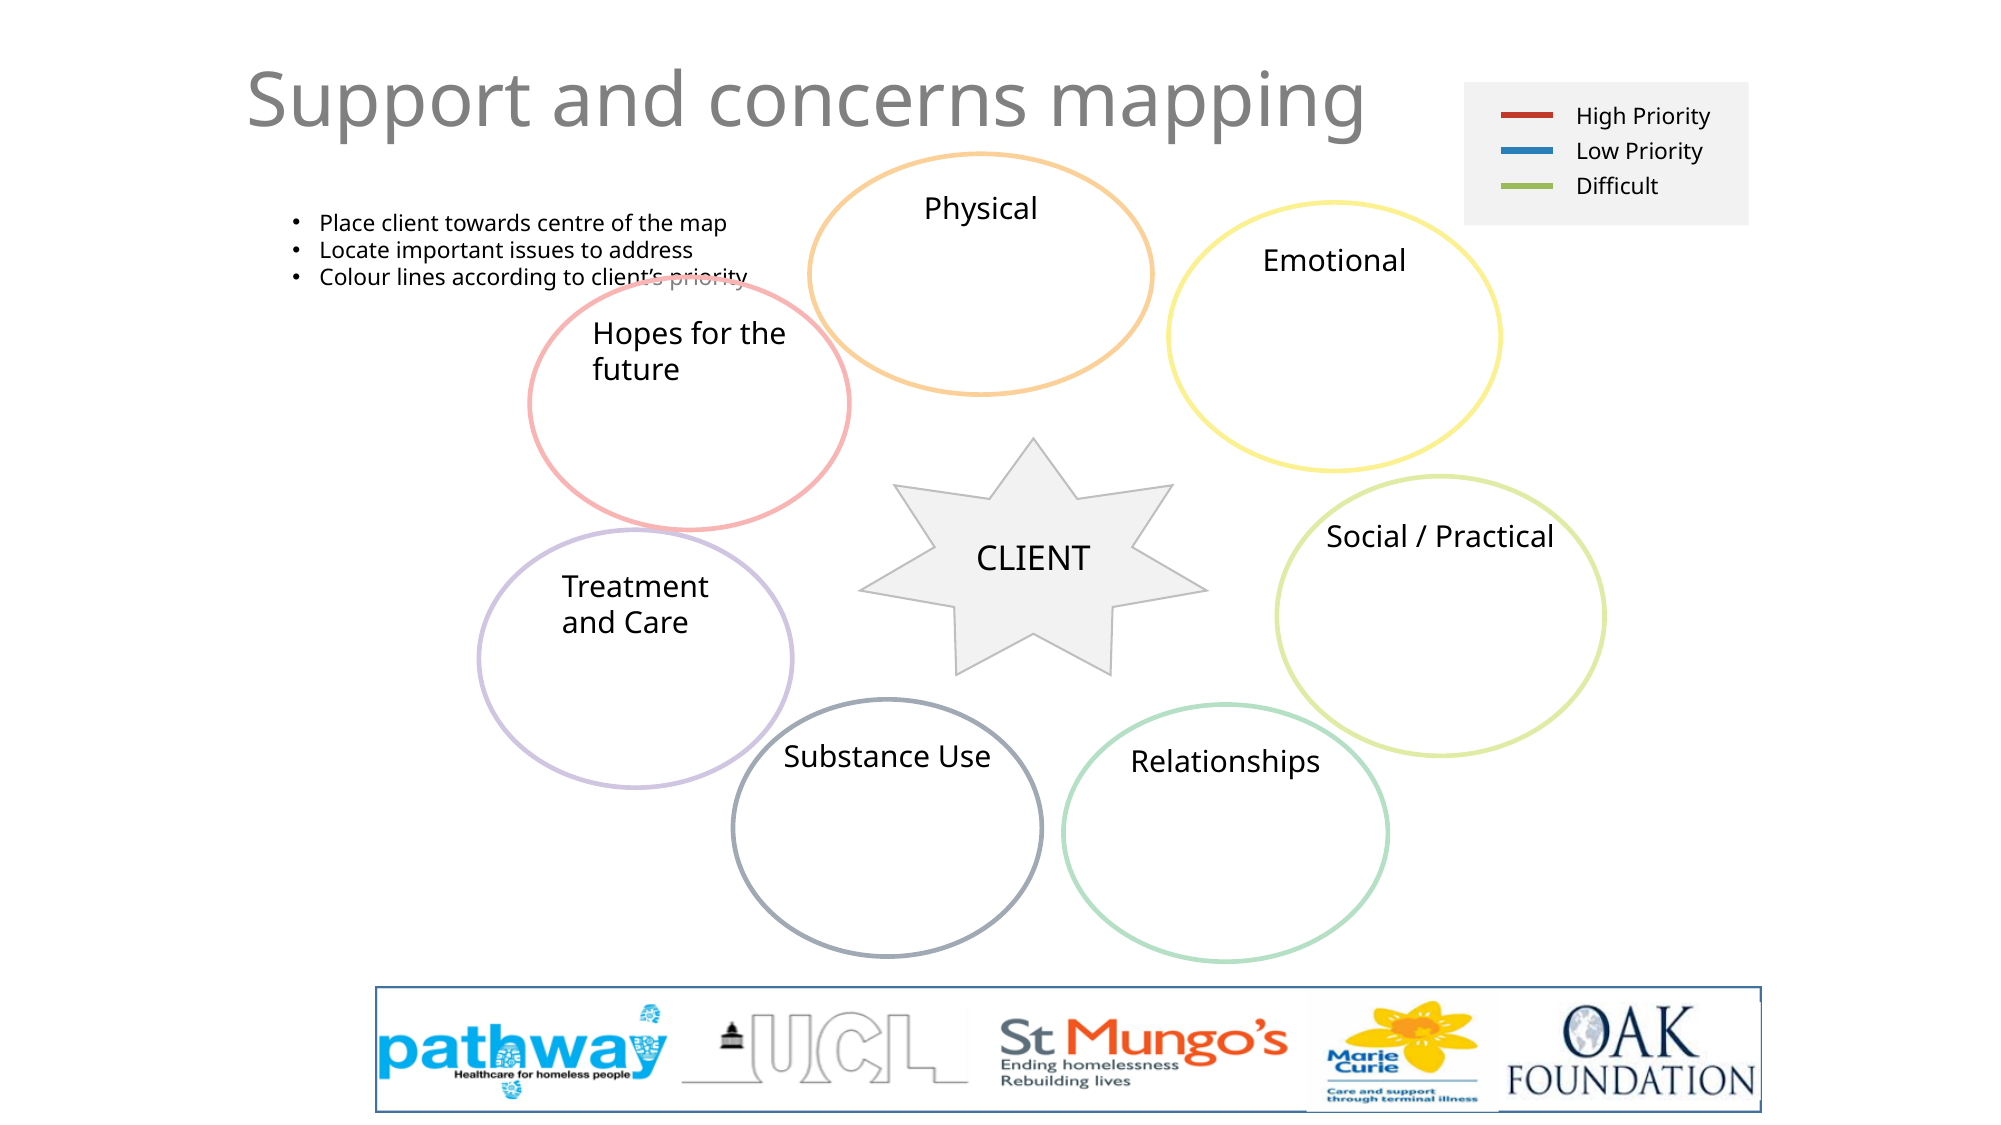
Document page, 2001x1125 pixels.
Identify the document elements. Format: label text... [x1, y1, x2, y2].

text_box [478, 153, 1605, 962]
text_box Support and concerns mapping [232, 43, 1384, 150]
text_box Place client towards centre of the map Locate important issues to address Colour lines according to client’s priority [278, 189, 478, 310]
picture [375, 986, 1762, 1113]
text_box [1464, 82, 1762, 226]
